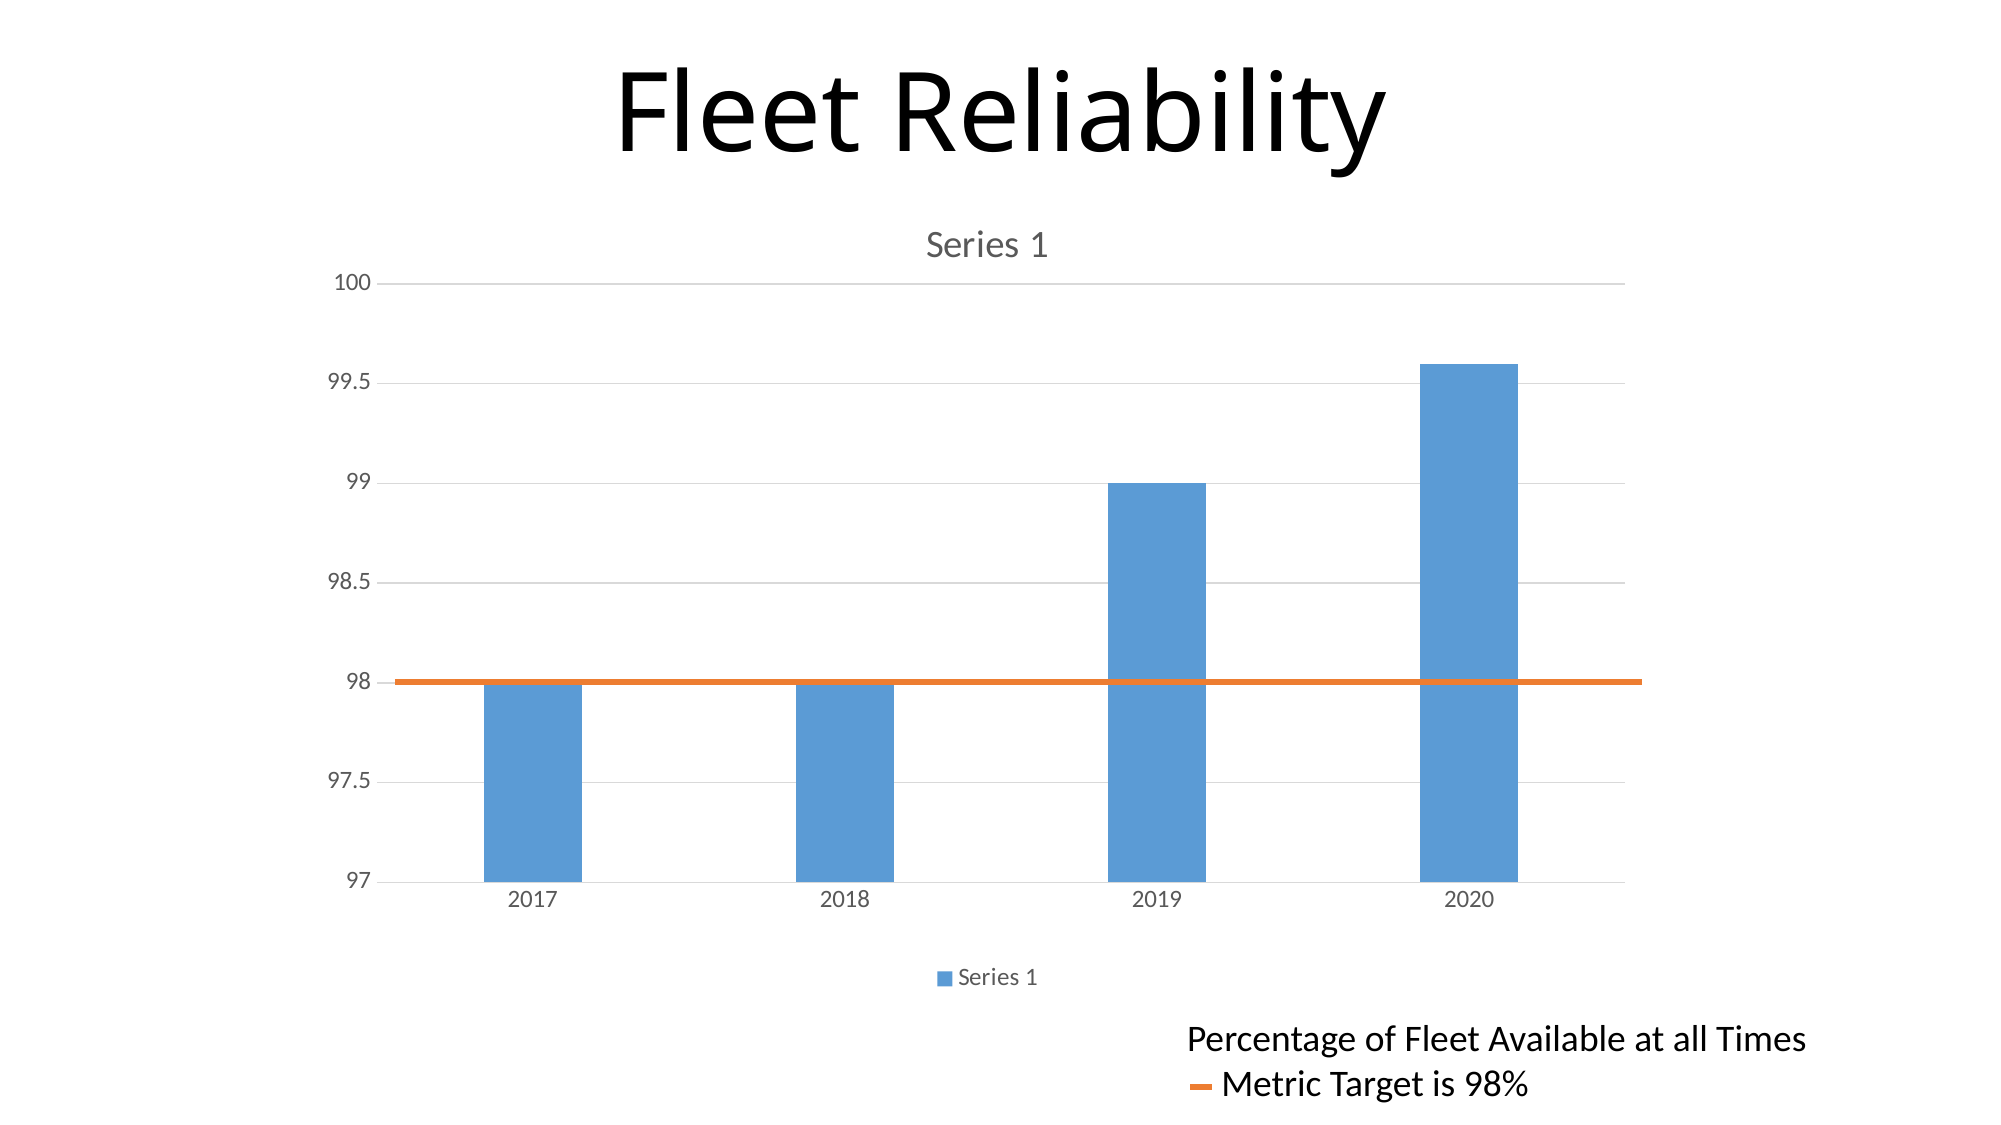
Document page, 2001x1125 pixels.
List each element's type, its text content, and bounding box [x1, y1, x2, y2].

text_box Percentage of Fleet Available at all Times Metric Target is 98% [1172, 1006, 1828, 1125]
title Fleet Reliability [249, 47, 1750, 183]
chart [320, 192, 1655, 998]
